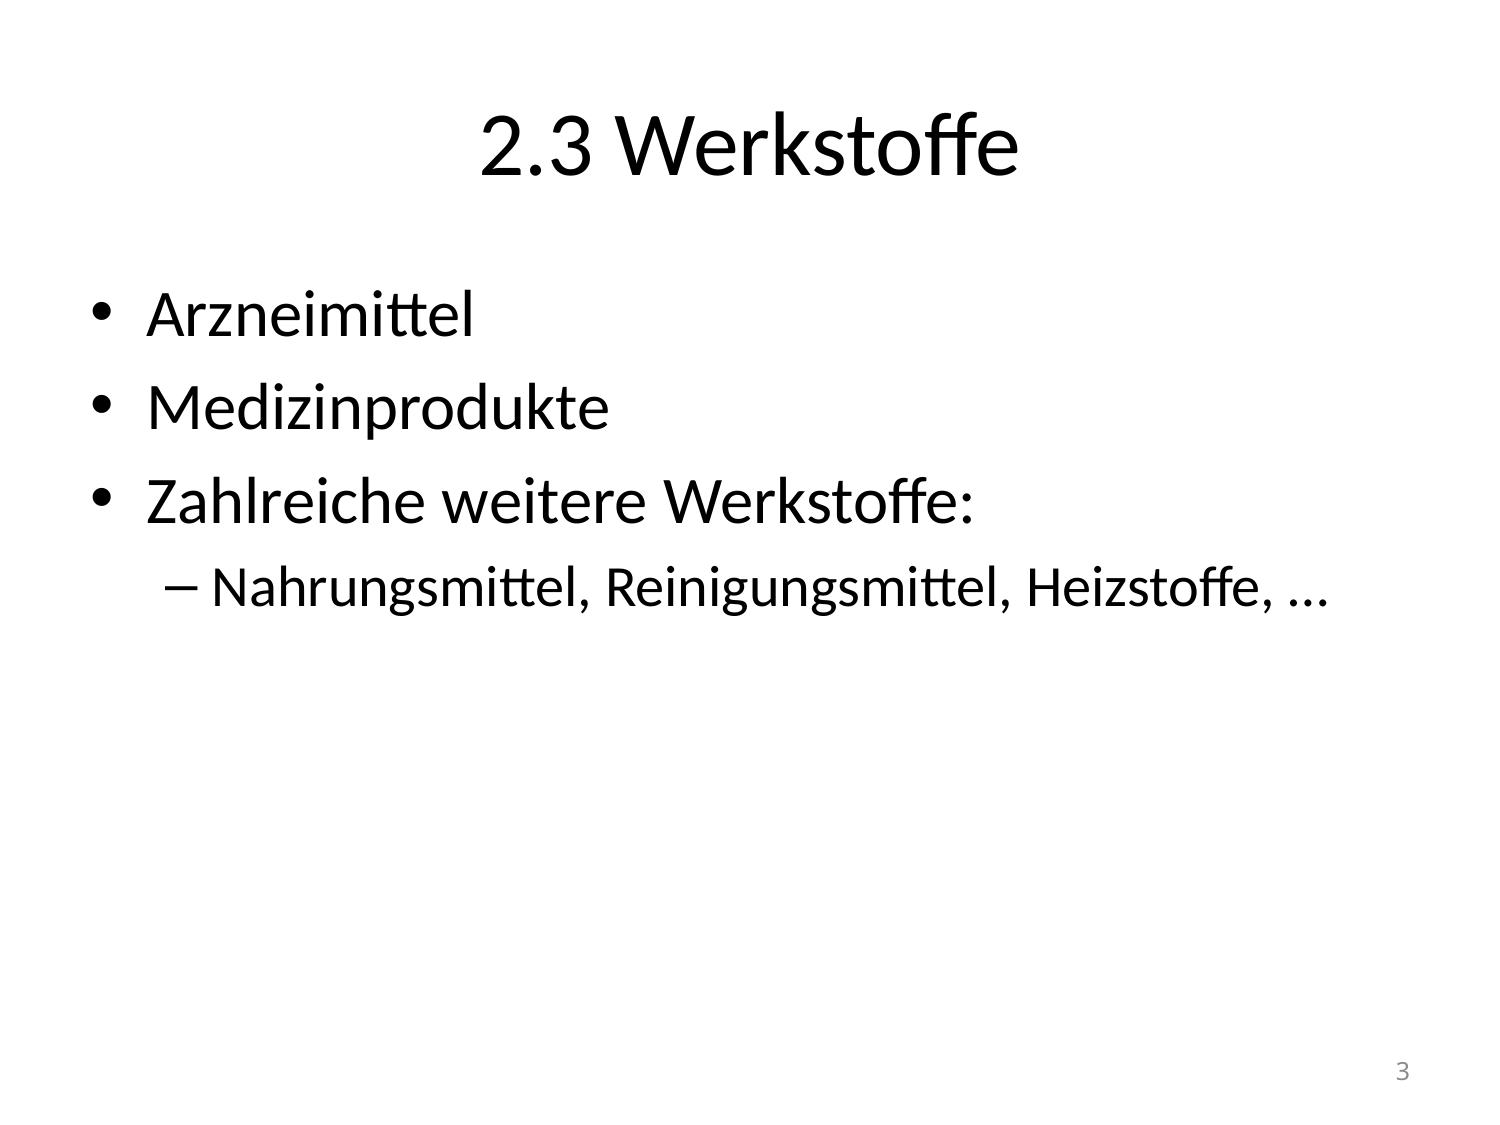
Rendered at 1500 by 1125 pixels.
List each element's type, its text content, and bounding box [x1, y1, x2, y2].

slide_number 3 [1074, 1042, 1425, 1103]
title 2.3 Werkstoffe [75, 45, 1425, 233]
list Arzneimittel Medizinprodukte Zahlreiche weitere Werkstoffe: Nahrungsmittel, Reinigungsmittel, Heizstoffe, … [75, 262, 1425, 1005]
